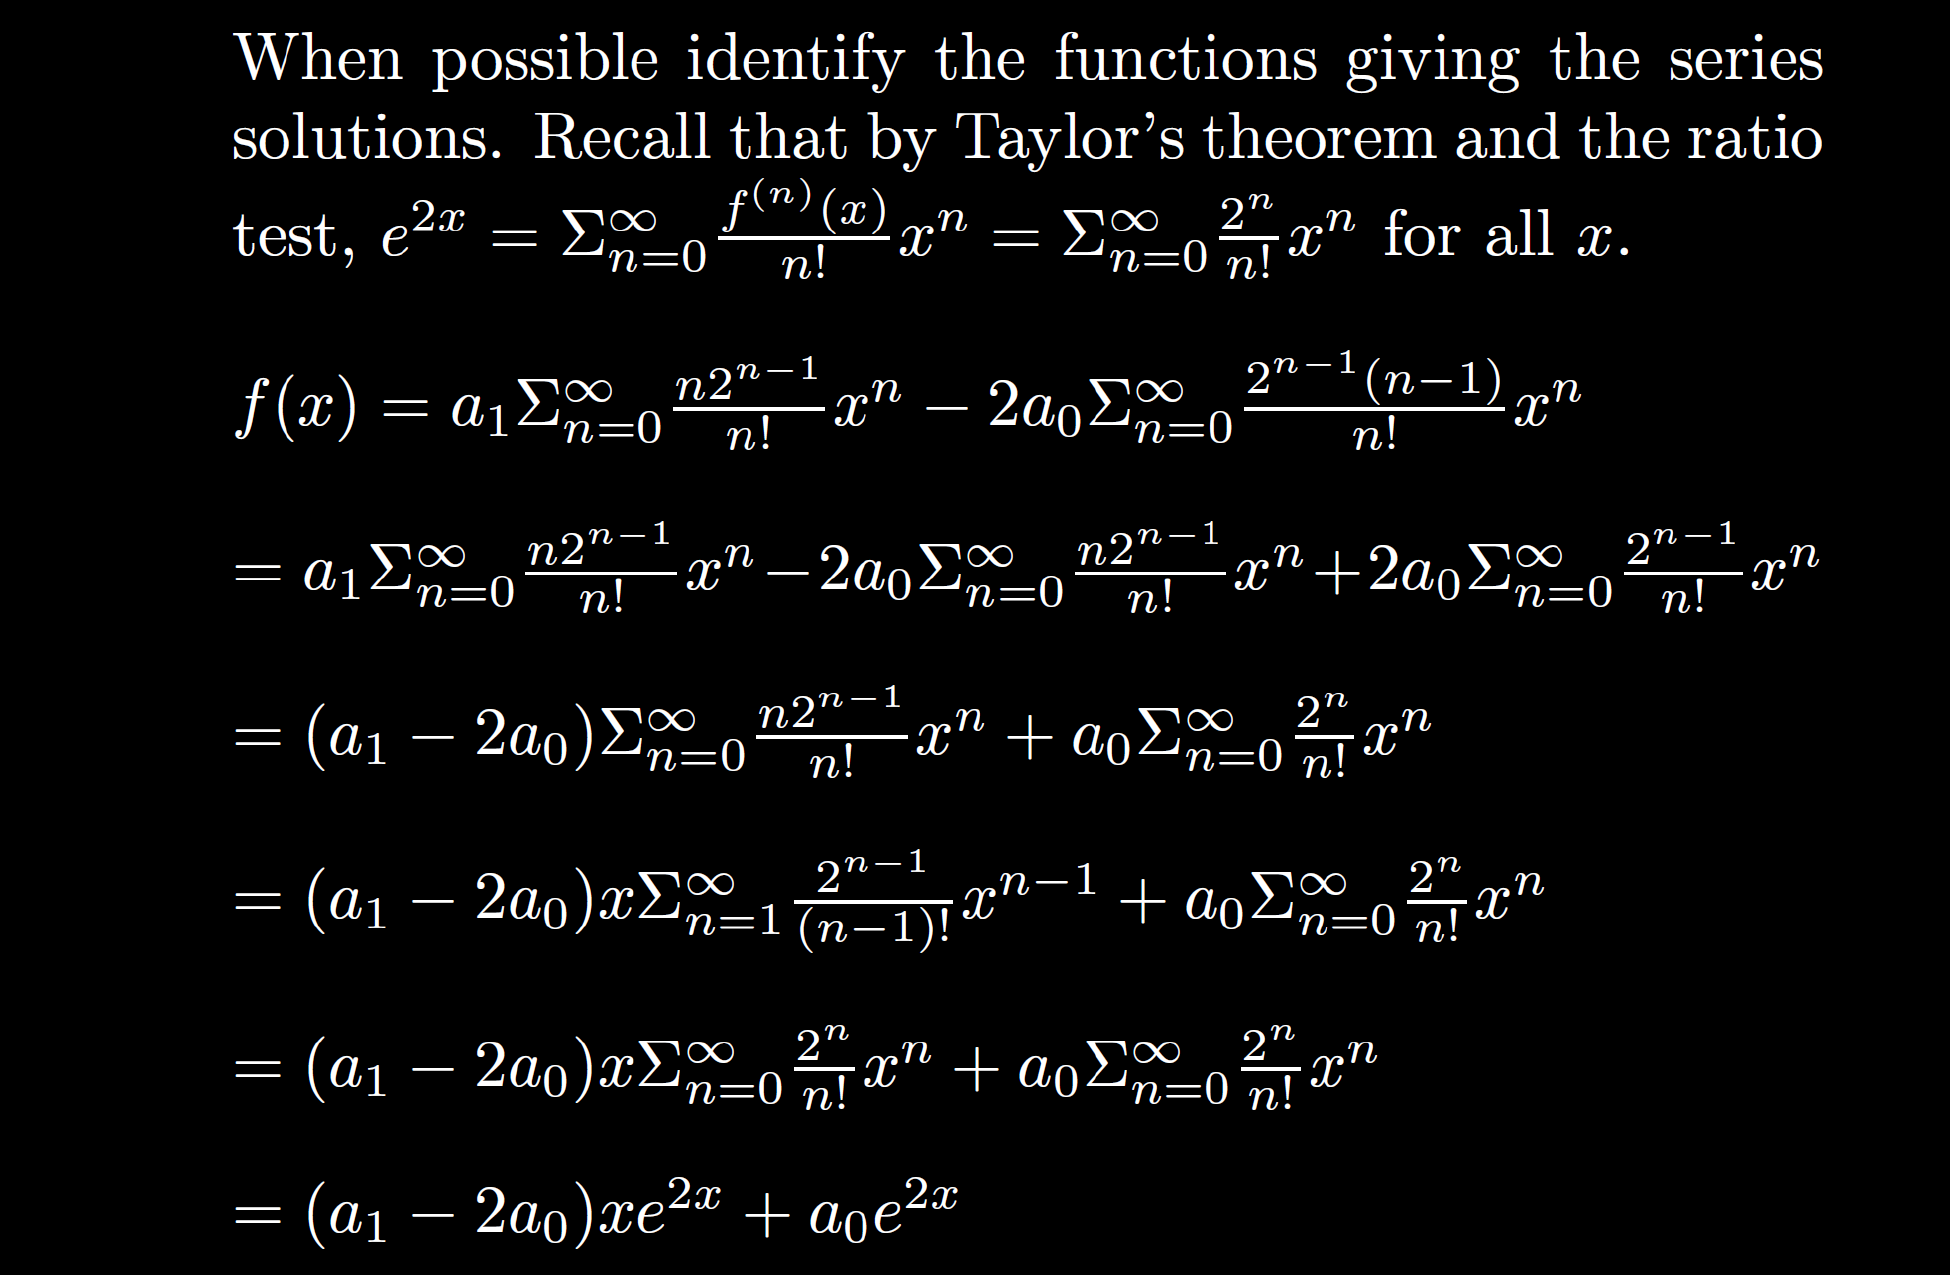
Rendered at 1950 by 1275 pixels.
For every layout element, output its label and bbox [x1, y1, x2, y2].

picture [171, 0, 1904, 1275]
